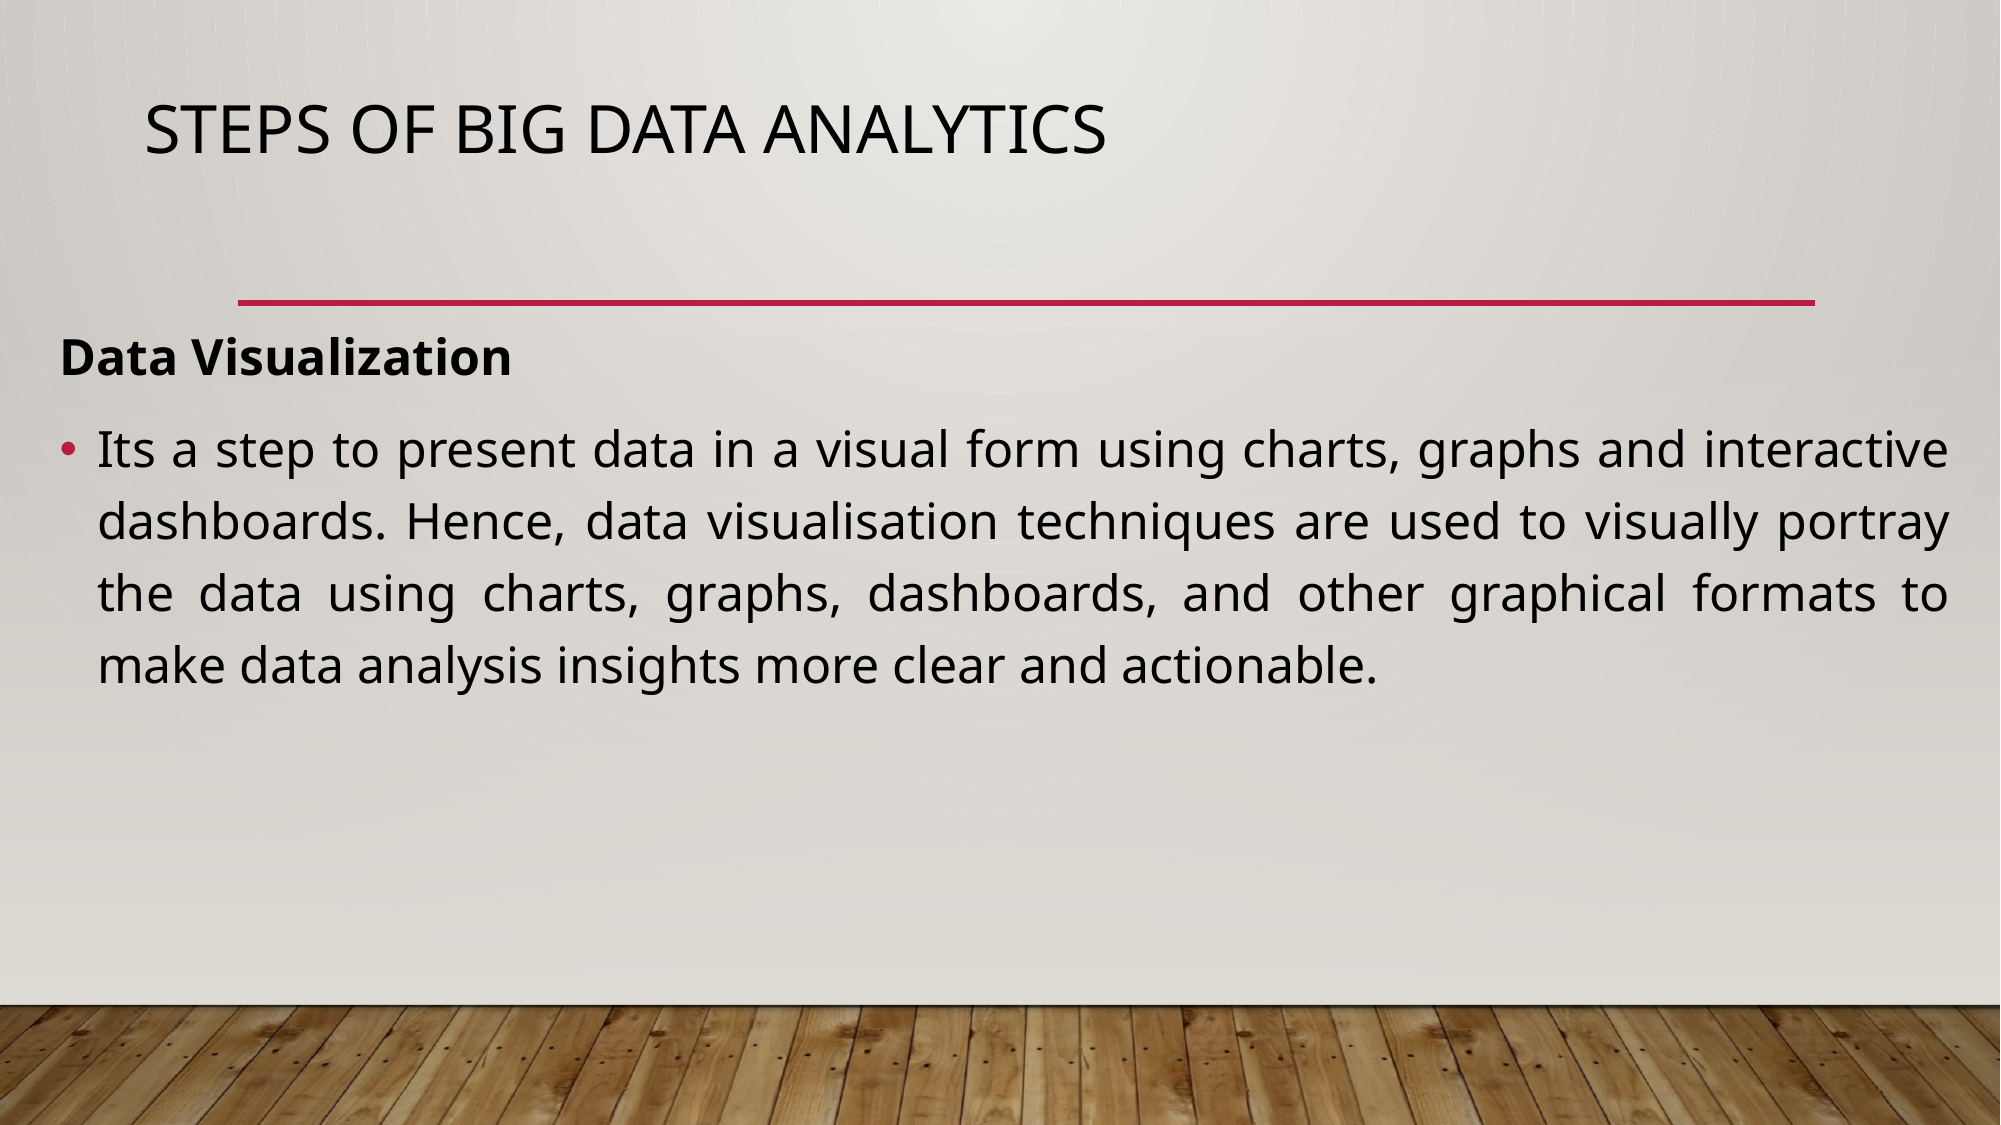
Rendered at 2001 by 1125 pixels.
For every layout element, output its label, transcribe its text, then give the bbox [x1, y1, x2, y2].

picture [0, 1005, 2000, 1125]
list Data Visualization Its a step to present data in a visual form using charts, graphs and interactive dashboards. Hence, data visualisation techniques are used to visually portray the data using charts, graphs, dashboards, and other graphical formats to make data analysis insights more clear and actionable. [44, 330, 1967, 897]
title Steps of Big Data Analytics [129, 112, 1705, 285]
